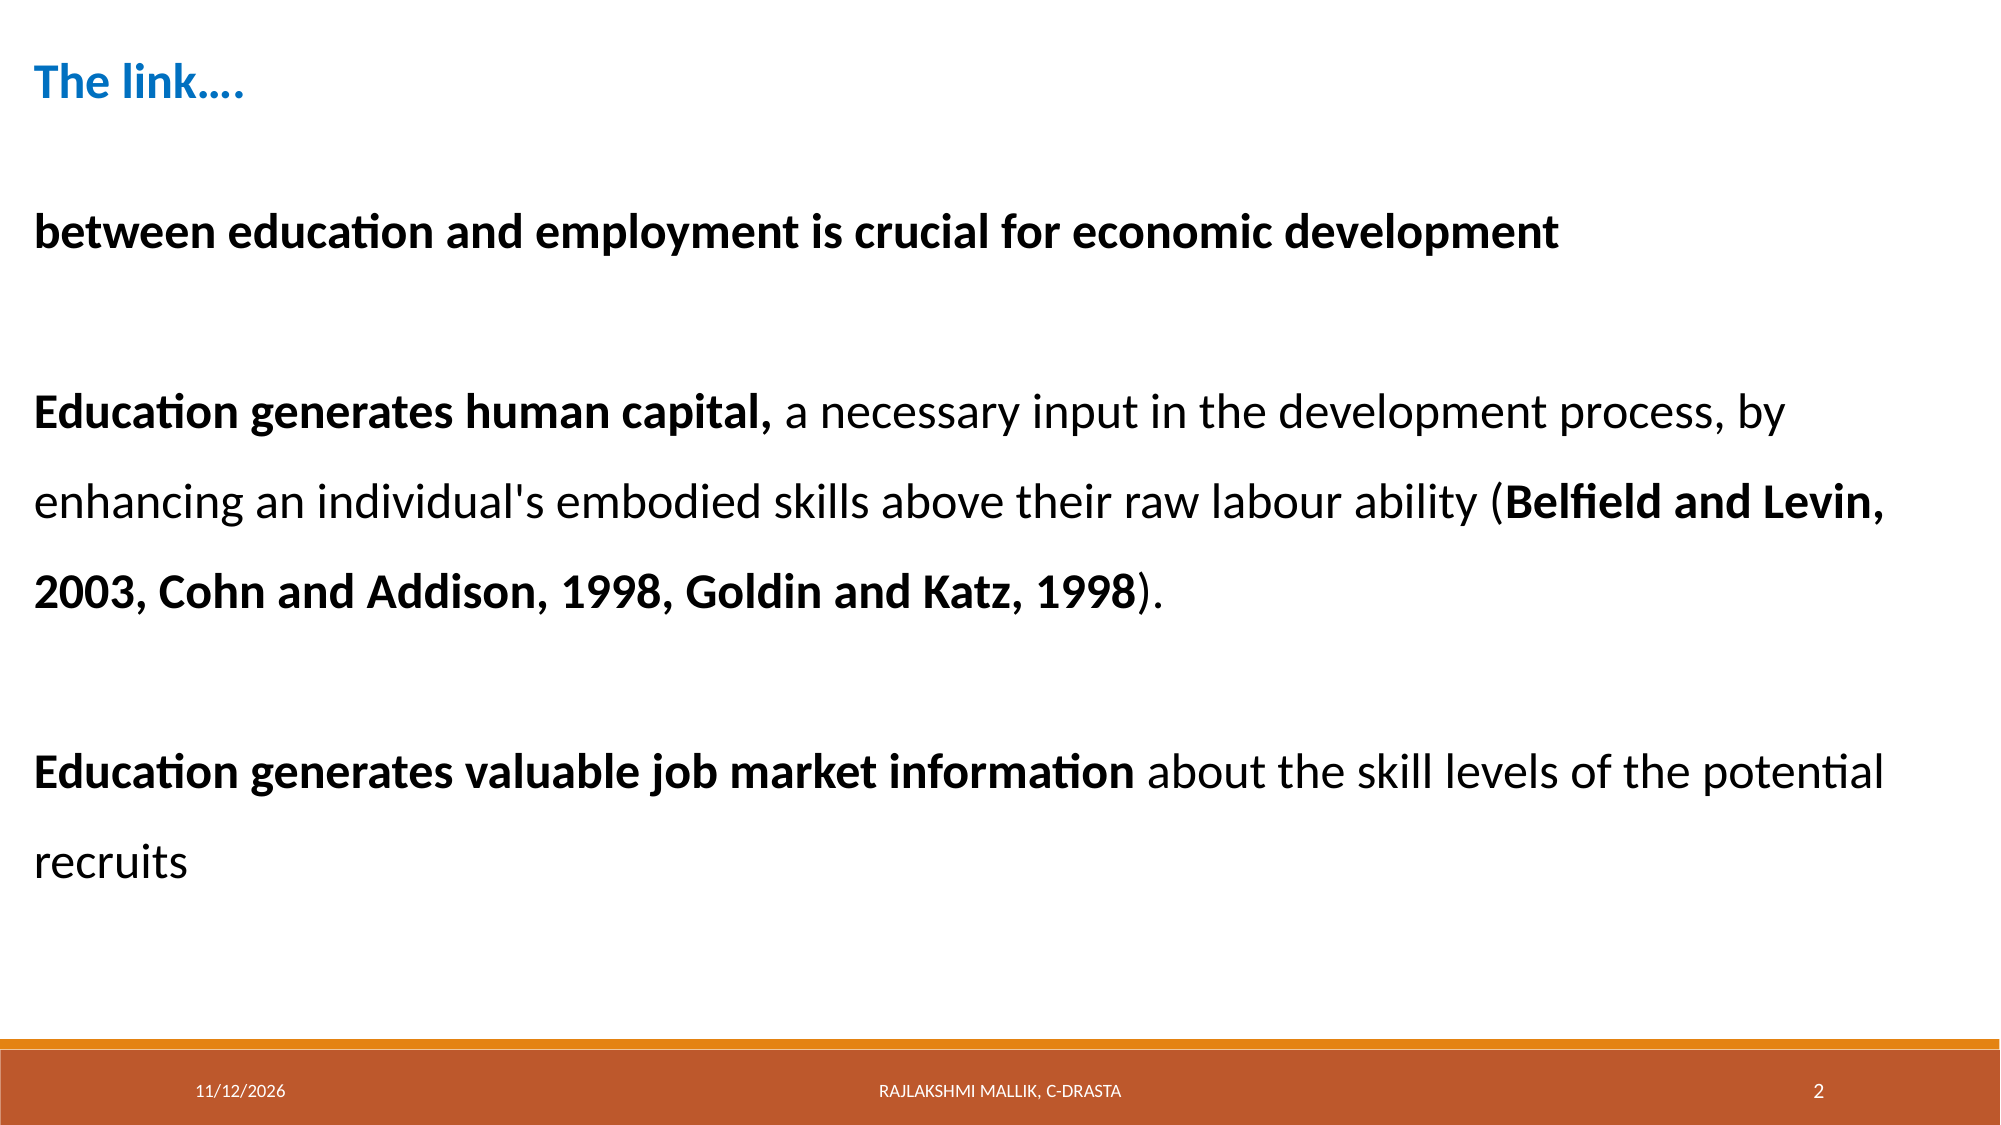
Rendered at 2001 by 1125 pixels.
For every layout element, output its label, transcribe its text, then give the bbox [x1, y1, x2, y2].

slide_number 2 [1624, 1059, 1840, 1120]
footer Rajlakshmi Mallik, C-DRASTA [604, 1059, 1396, 1120]
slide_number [180, 1059, 586, 1120]
text_box The link…. between education and employment is crucial for economic development Education generates human capital, a necessary input in the development process, by enhancing an individual's embodied skills above their raw labour ability (Belfield and Levin, 2003, Cohn and Addison, 1998, Goldin and Katz, 1998). Education generates valuable job market information about the skill levels of the potential recruits [19, 40, 2000, 1046]
